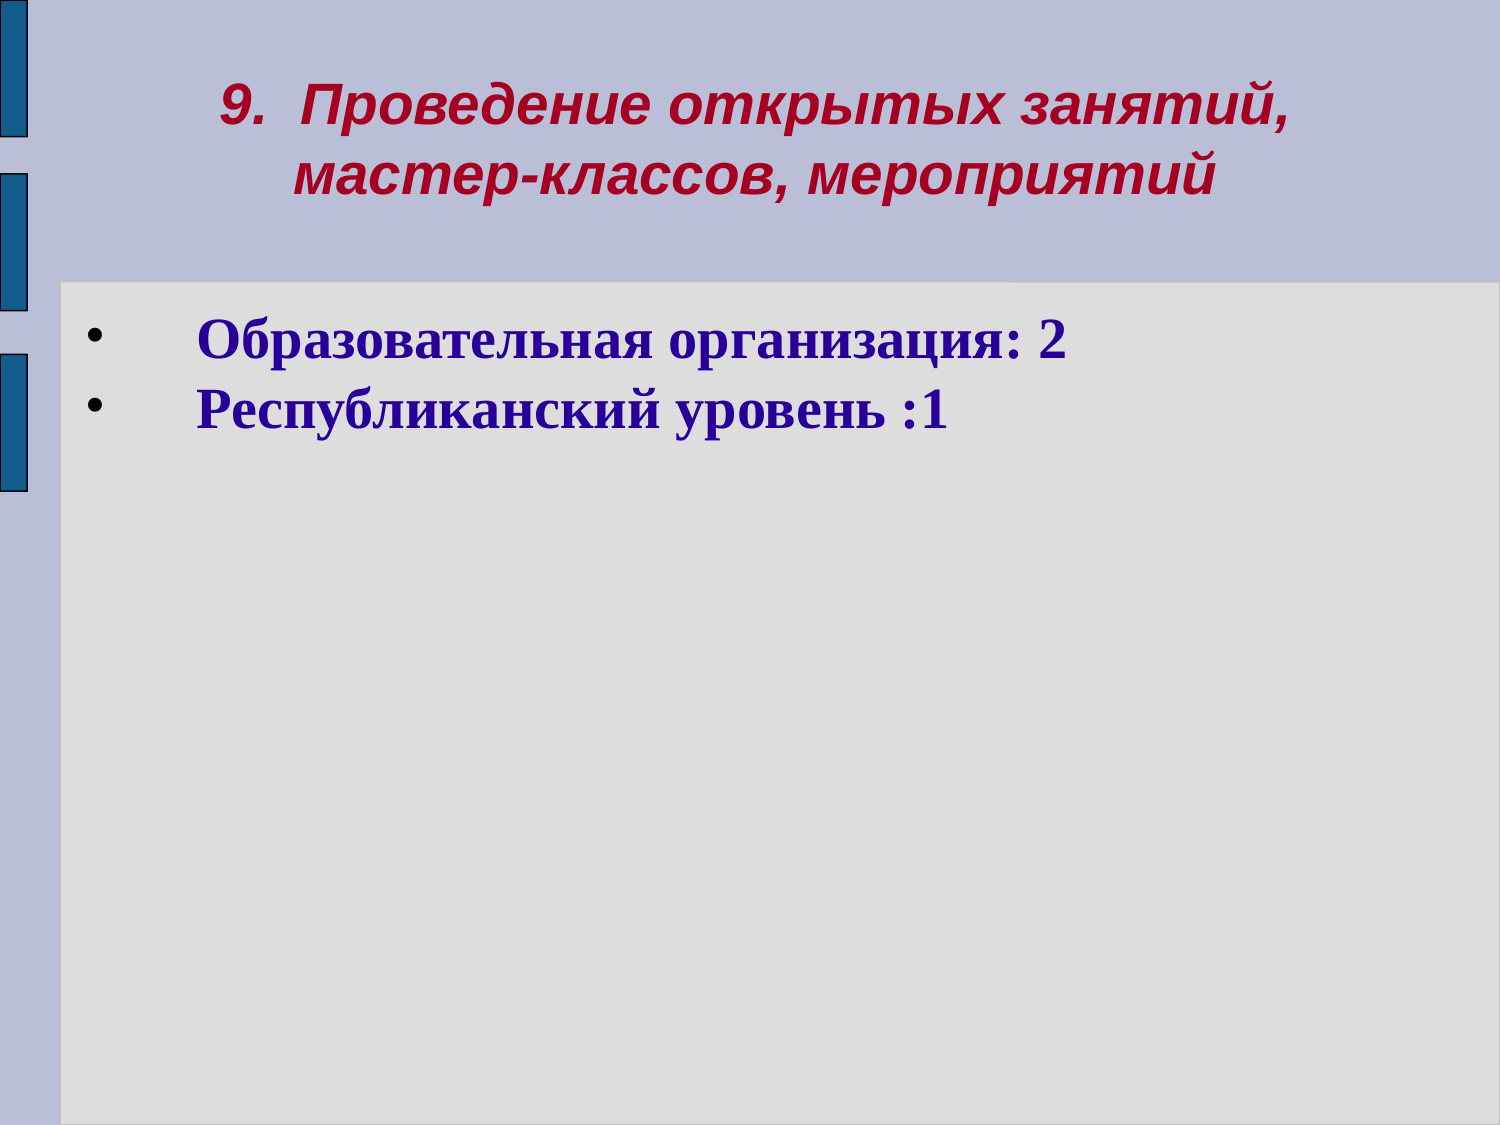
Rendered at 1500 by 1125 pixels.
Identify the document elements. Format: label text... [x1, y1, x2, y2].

text_box 9. Проведение открытых занятий, мастер-классов, мероприятий [81, 58, 1430, 214]
text_box Образовательная организация: 2 Республиканский уровень :1 [70, 292, 1266, 448]
